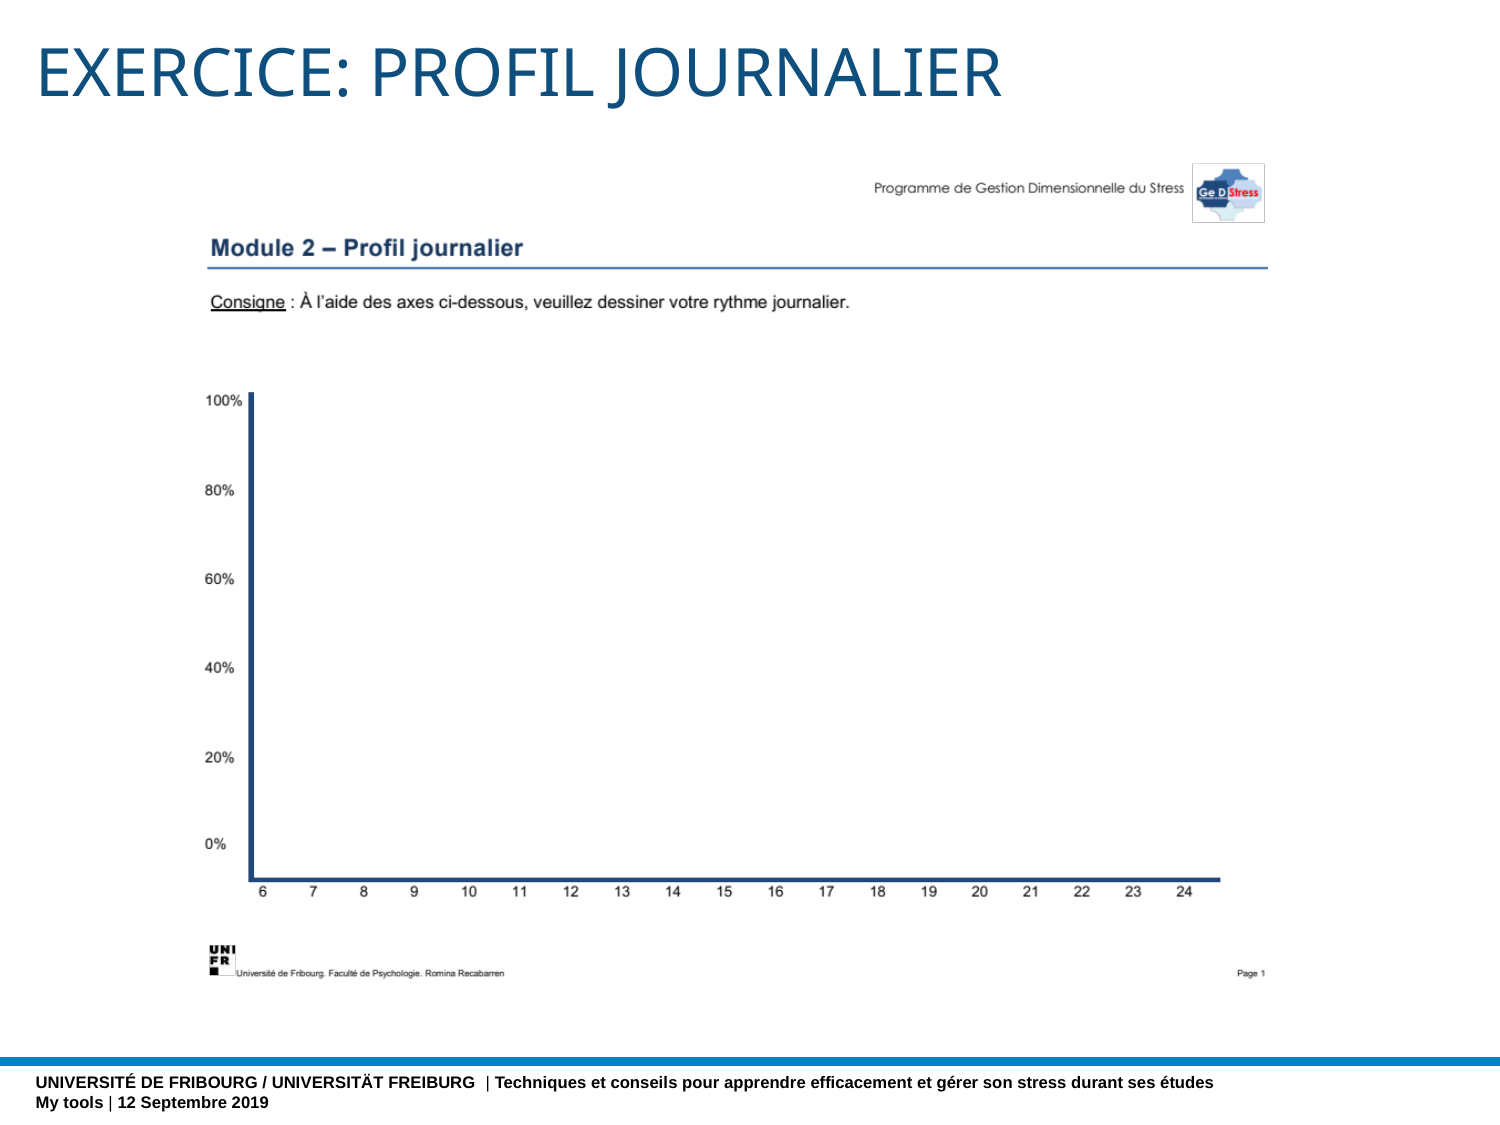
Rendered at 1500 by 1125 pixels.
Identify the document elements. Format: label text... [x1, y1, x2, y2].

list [129, 134, 1370, 1011]
title Exercice: Profil Journalier [35, 26, 1465, 138]
text_box [306, 49, 457, 133]
